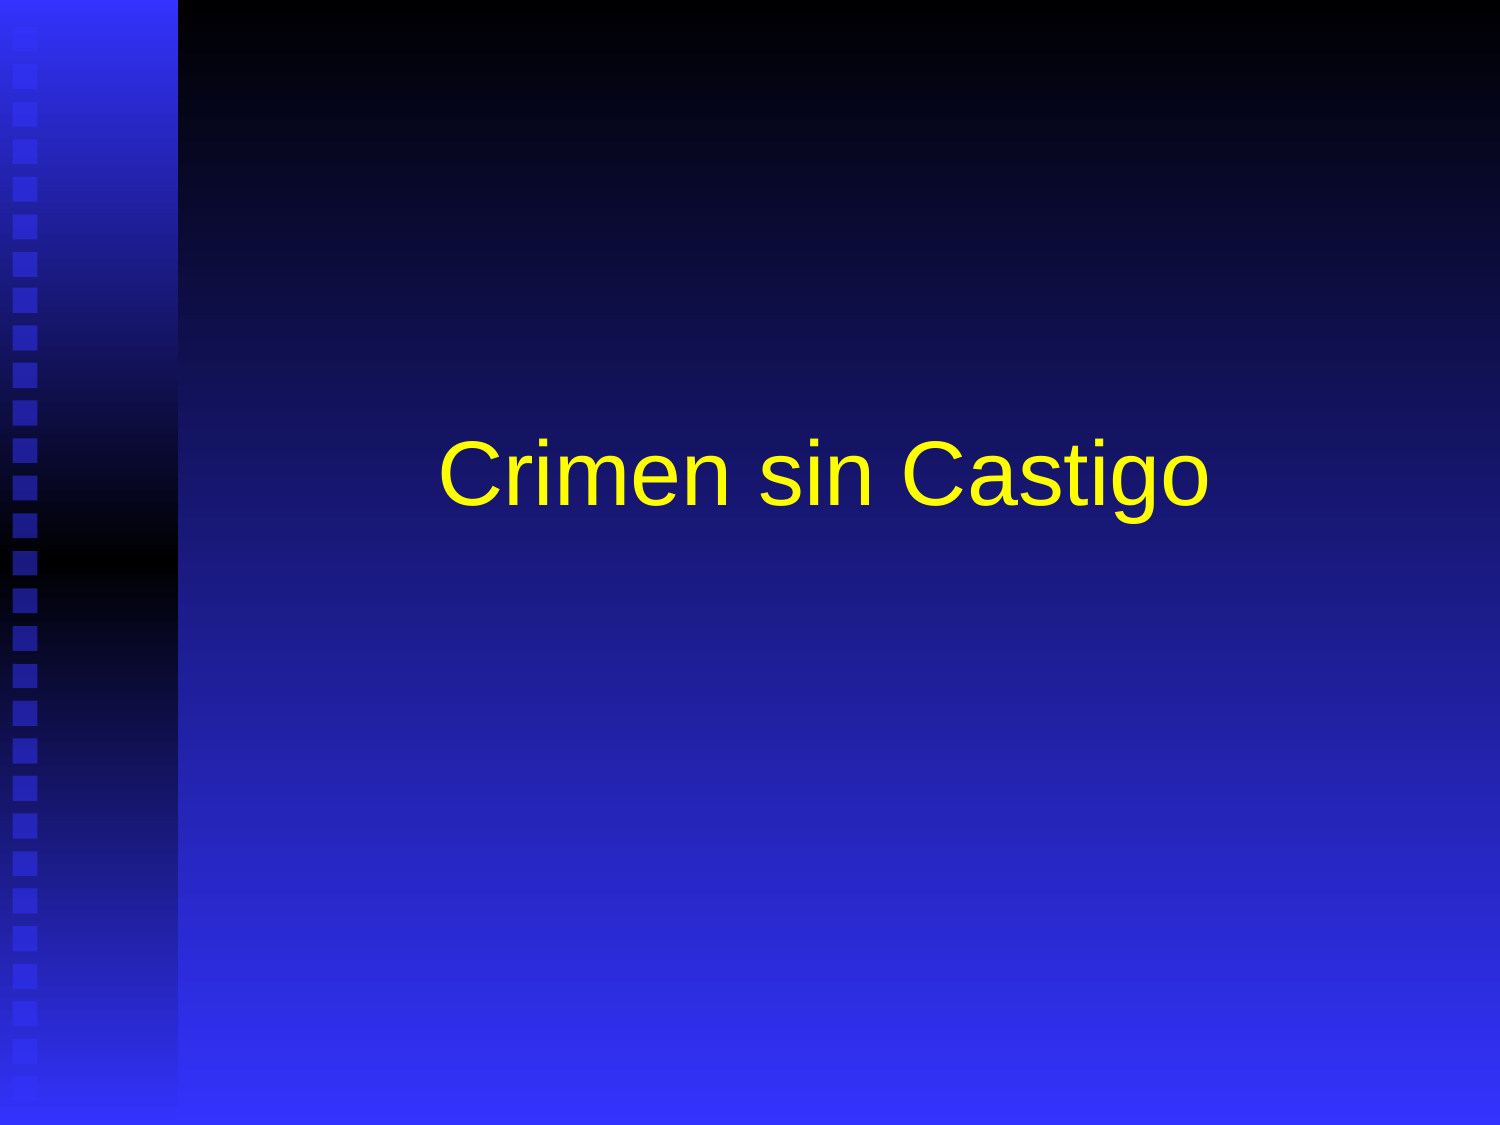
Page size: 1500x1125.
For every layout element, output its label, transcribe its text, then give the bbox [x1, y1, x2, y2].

title Crimen sin Castigo [187, 374, 1463, 563]
